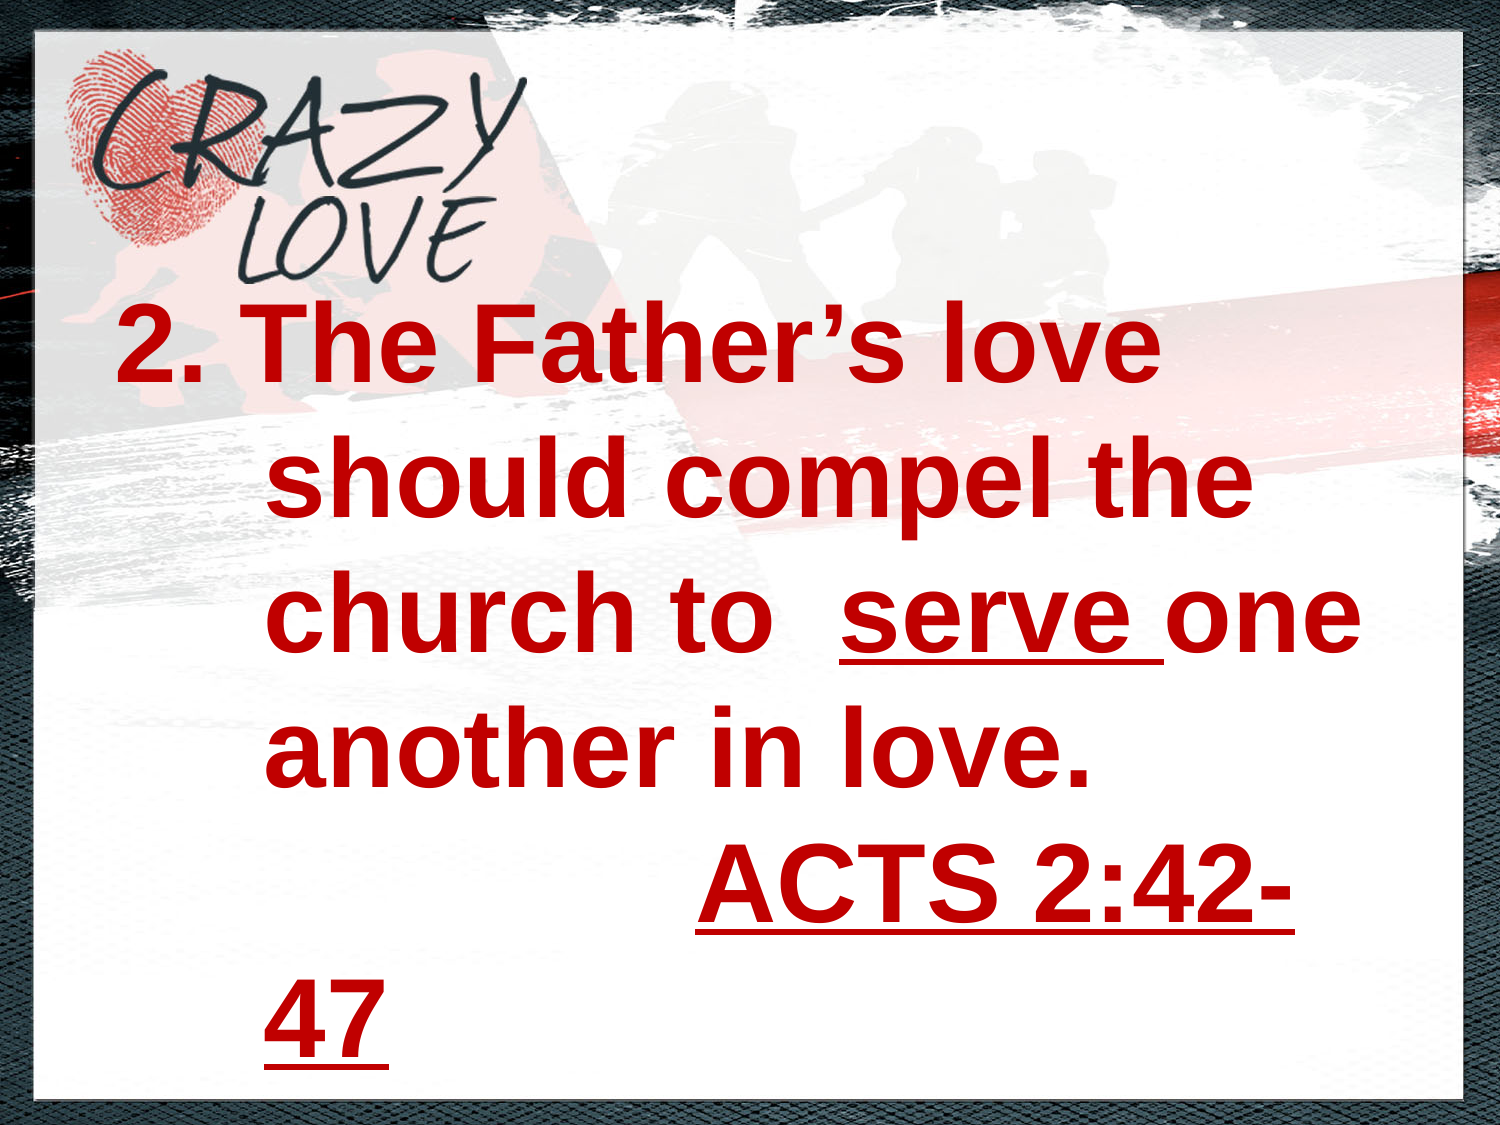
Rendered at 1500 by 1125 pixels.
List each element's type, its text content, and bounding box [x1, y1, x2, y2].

title 2. The Father’s love should compel the church to serve one another in love. ACTS 2:42-47 [99, 287, 1401, 1063]
picture [0, 0, 1500, 1125]
